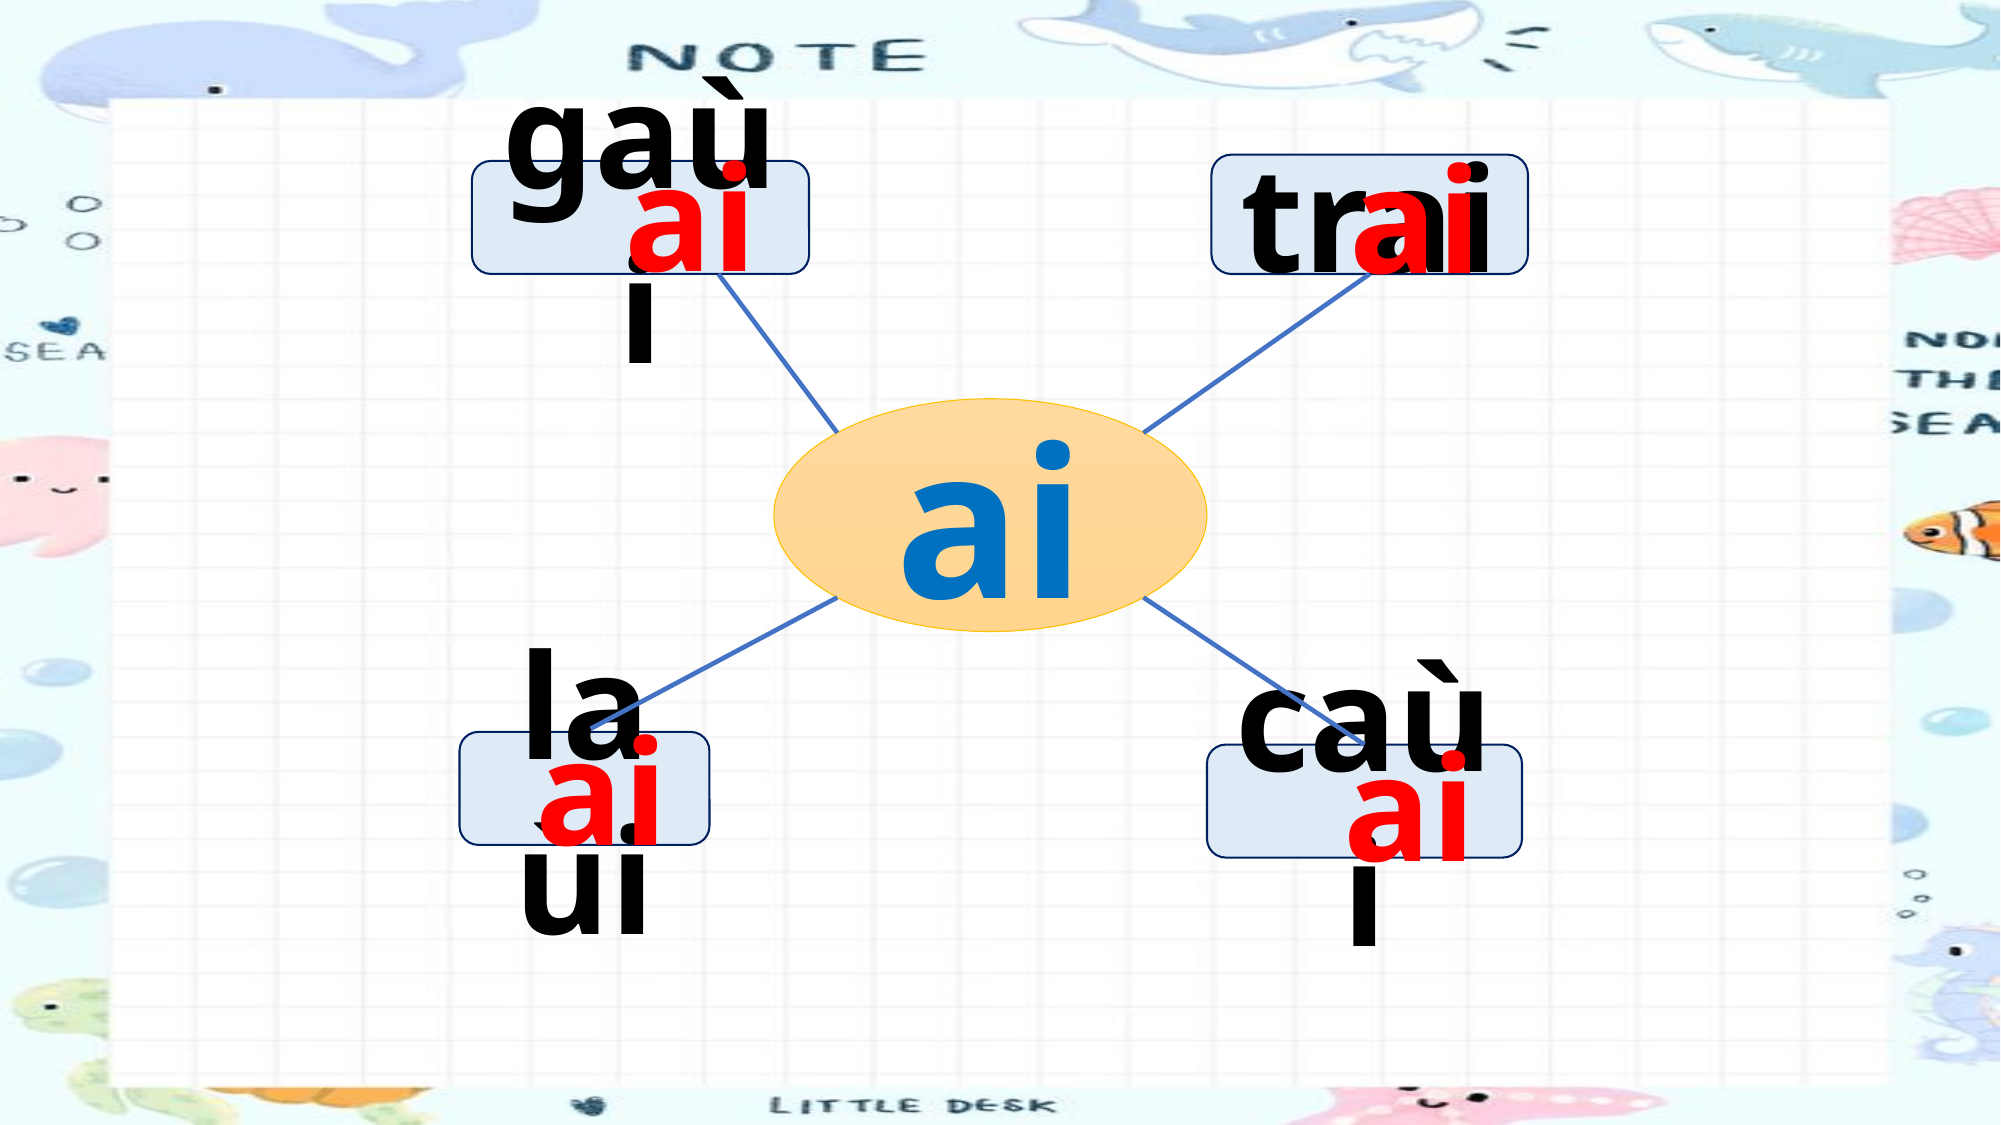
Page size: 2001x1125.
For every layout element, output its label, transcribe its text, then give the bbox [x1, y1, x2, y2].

text_box ai [1334, 120, 1539, 310]
text_box laùi [458, 730, 520, 846]
text_box trai [1210, 153, 1334, 274]
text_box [718, 274, 838, 433]
text_box ai [773, 398, 1208, 633]
text_box ai [609, 118, 815, 309]
text_box caùi [1205, 745, 1328, 859]
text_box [1143, 274, 1370, 433]
text_box ai [1328, 708, 1644, 898]
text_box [1143, 597, 1365, 745]
picture [0, 0, 2001, 1125]
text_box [590, 597, 838, 729]
text_box gaùi [470, 159, 609, 275]
text_box ai [520, 692, 761, 882]
